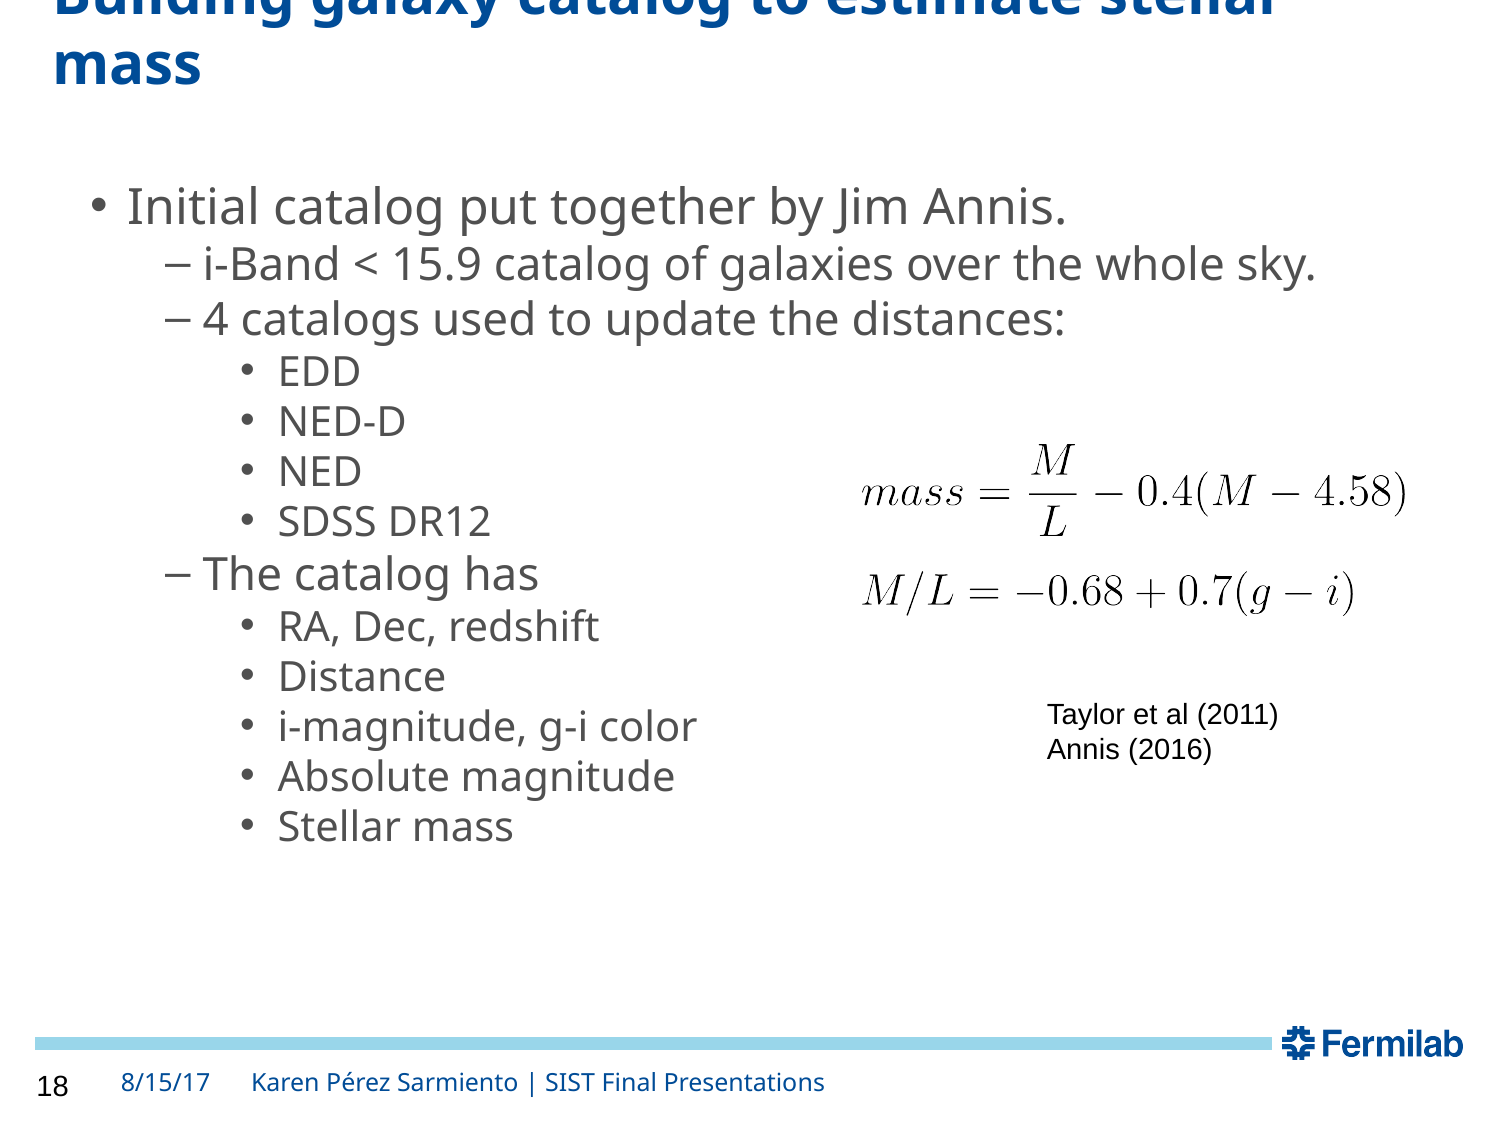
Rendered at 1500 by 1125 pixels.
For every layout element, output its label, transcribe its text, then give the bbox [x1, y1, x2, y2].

picture [861, 444, 1405, 537]
list Initial catalog put together by Jim Annis. i-Band < 15.9 catalog of galaxies over the whole sky. 4 catalogs used to update the distances: EDD NED-D NED SDSS DR12 The catalog has RA, Dec, redshift Distance i-magnitude, g-i color Absolute magnitude Stellar mass [37, 159, 1461, 990]
title Building galaxy catalog to estimate stellar mass [37, 41, 1463, 112]
slide_number ‹#› [36, 1066, 105, 1106]
text_box Taylor et al (2011) Annis (2016) [1031, 680, 1328, 788]
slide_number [120, 1066, 232, 1107]
footer Karen Pérez Sarmiento | SIST Final Presentations [251, 1066, 1280, 1107]
picture [861, 571, 1354, 617]
picture [1282, 1026, 1463, 1060]
